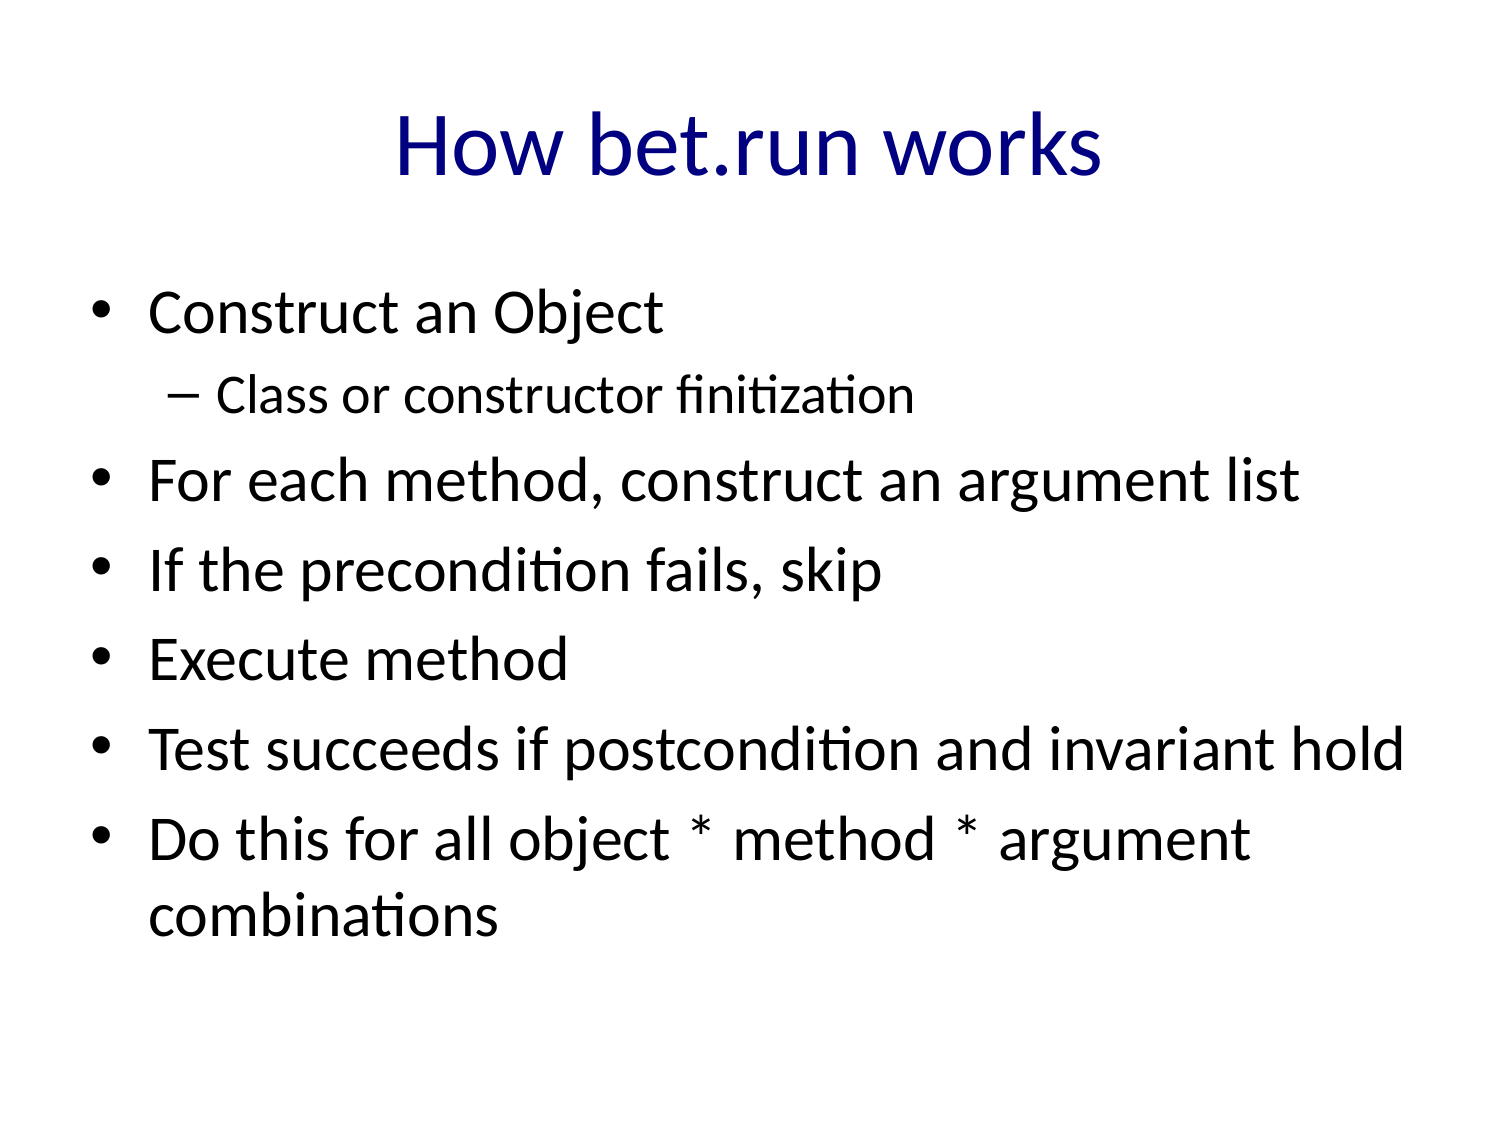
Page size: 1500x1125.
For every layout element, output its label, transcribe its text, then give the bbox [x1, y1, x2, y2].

title How bet.run works [75, 45, 1425, 233]
list Construct an Object Class or constructor finitization For each method, construct an argument list If the precondition fails, skip Execute method Test succeeds if postcondition and invariant hold Do this for all object * method * argument combinations [75, 262, 1425, 1005]
